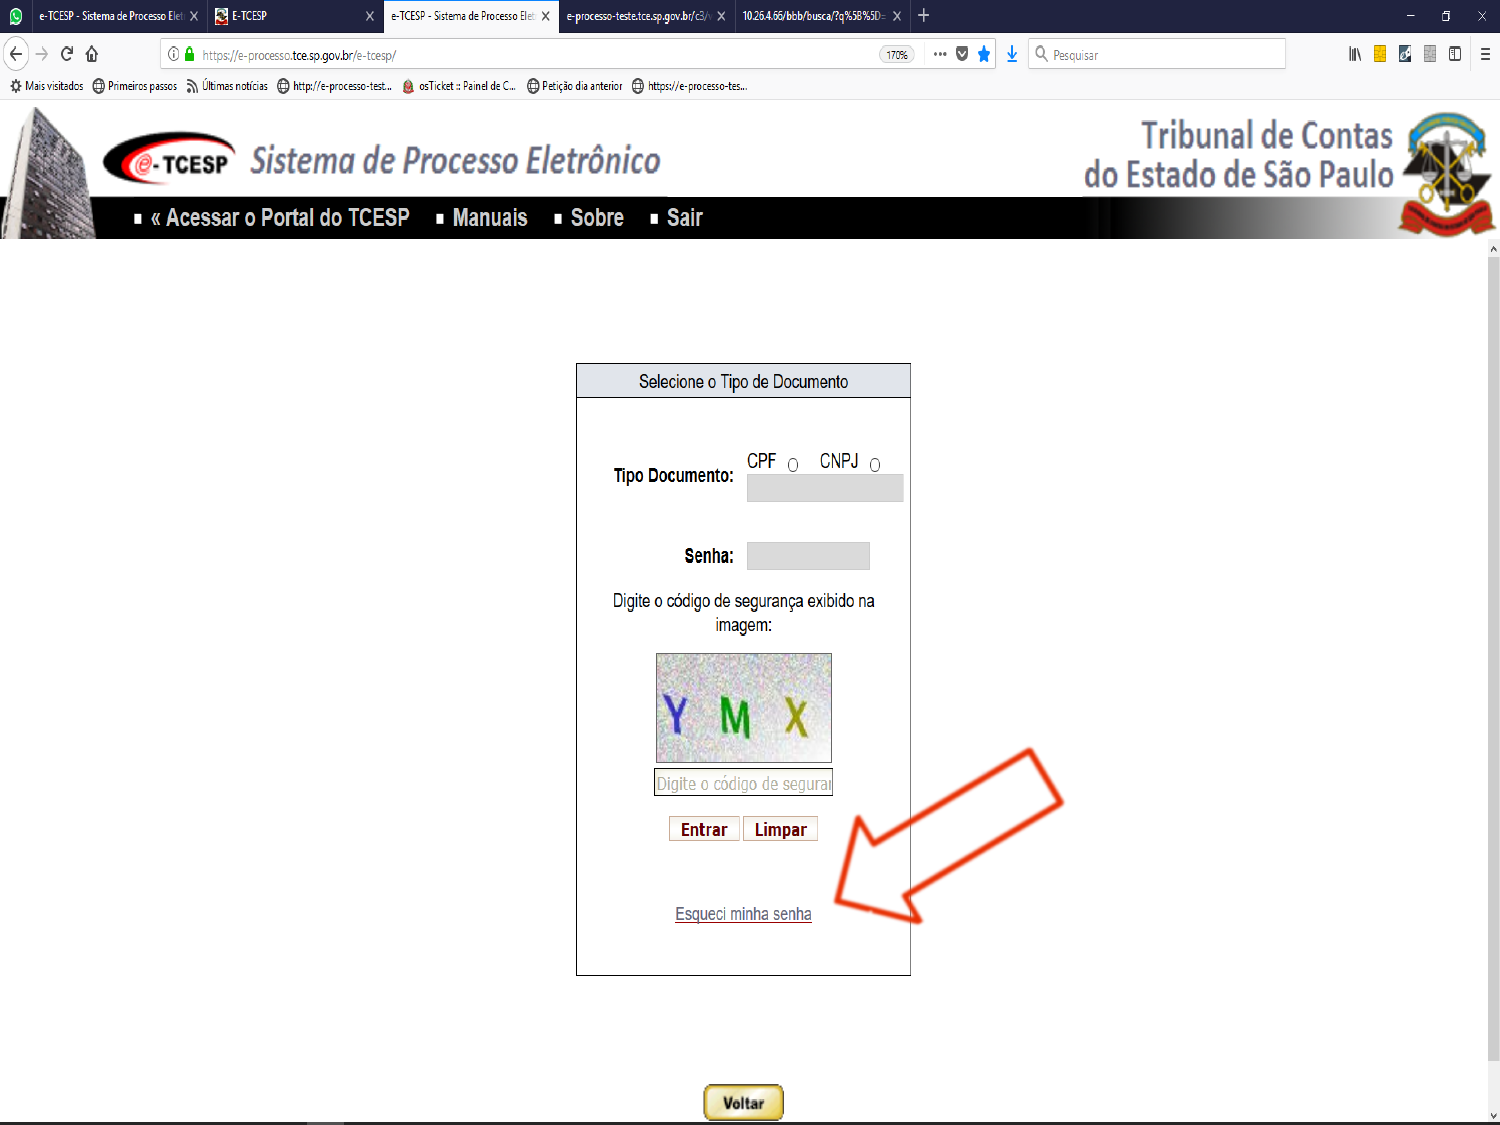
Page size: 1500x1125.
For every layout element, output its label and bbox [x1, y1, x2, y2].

picture [813, 771, 1068, 905]
list [0, 0, 1500, 1125]
